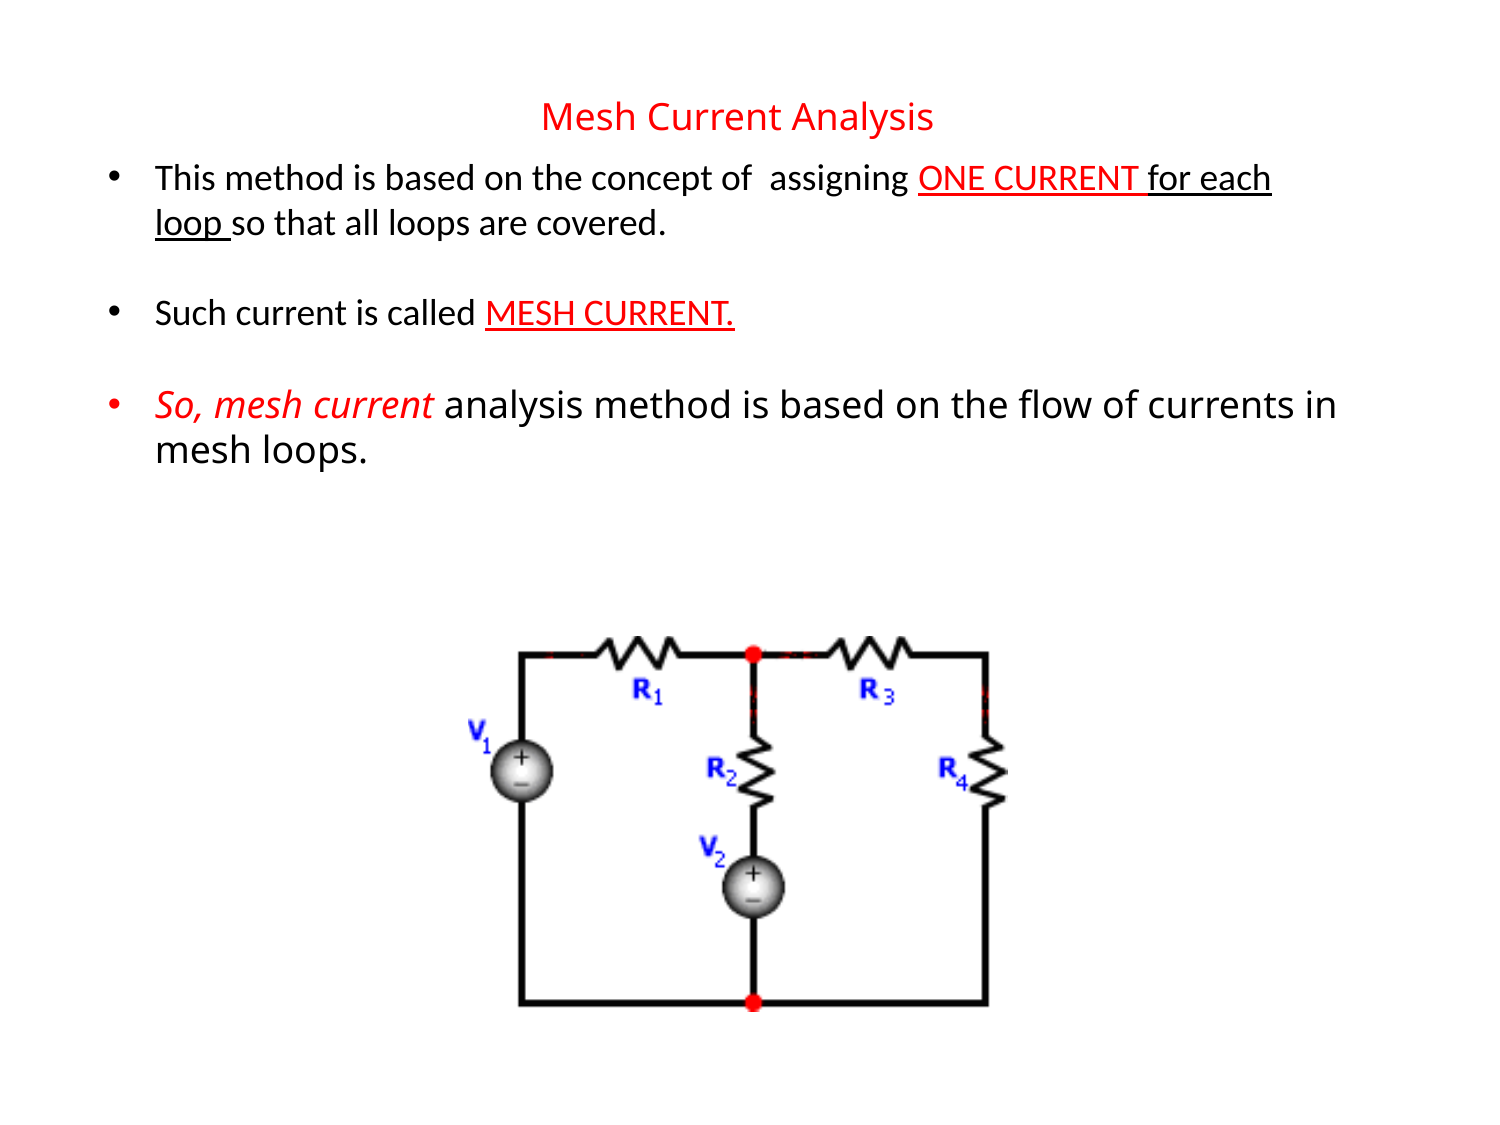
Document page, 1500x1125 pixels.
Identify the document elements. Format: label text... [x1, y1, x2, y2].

text_box Mesh Current Analysis [525, 85, 950, 145]
text_box This method is based on the concept of assigning ONE CURRENT for each loop so that all loops are covered. Such current is called MESH CURRENT. [93, 145, 1302, 341]
text_box So, mesh current analysis method is based on the flow of currents in mesh loops. [93, 374, 1365, 524]
picture [467, 635, 1008, 1012]
